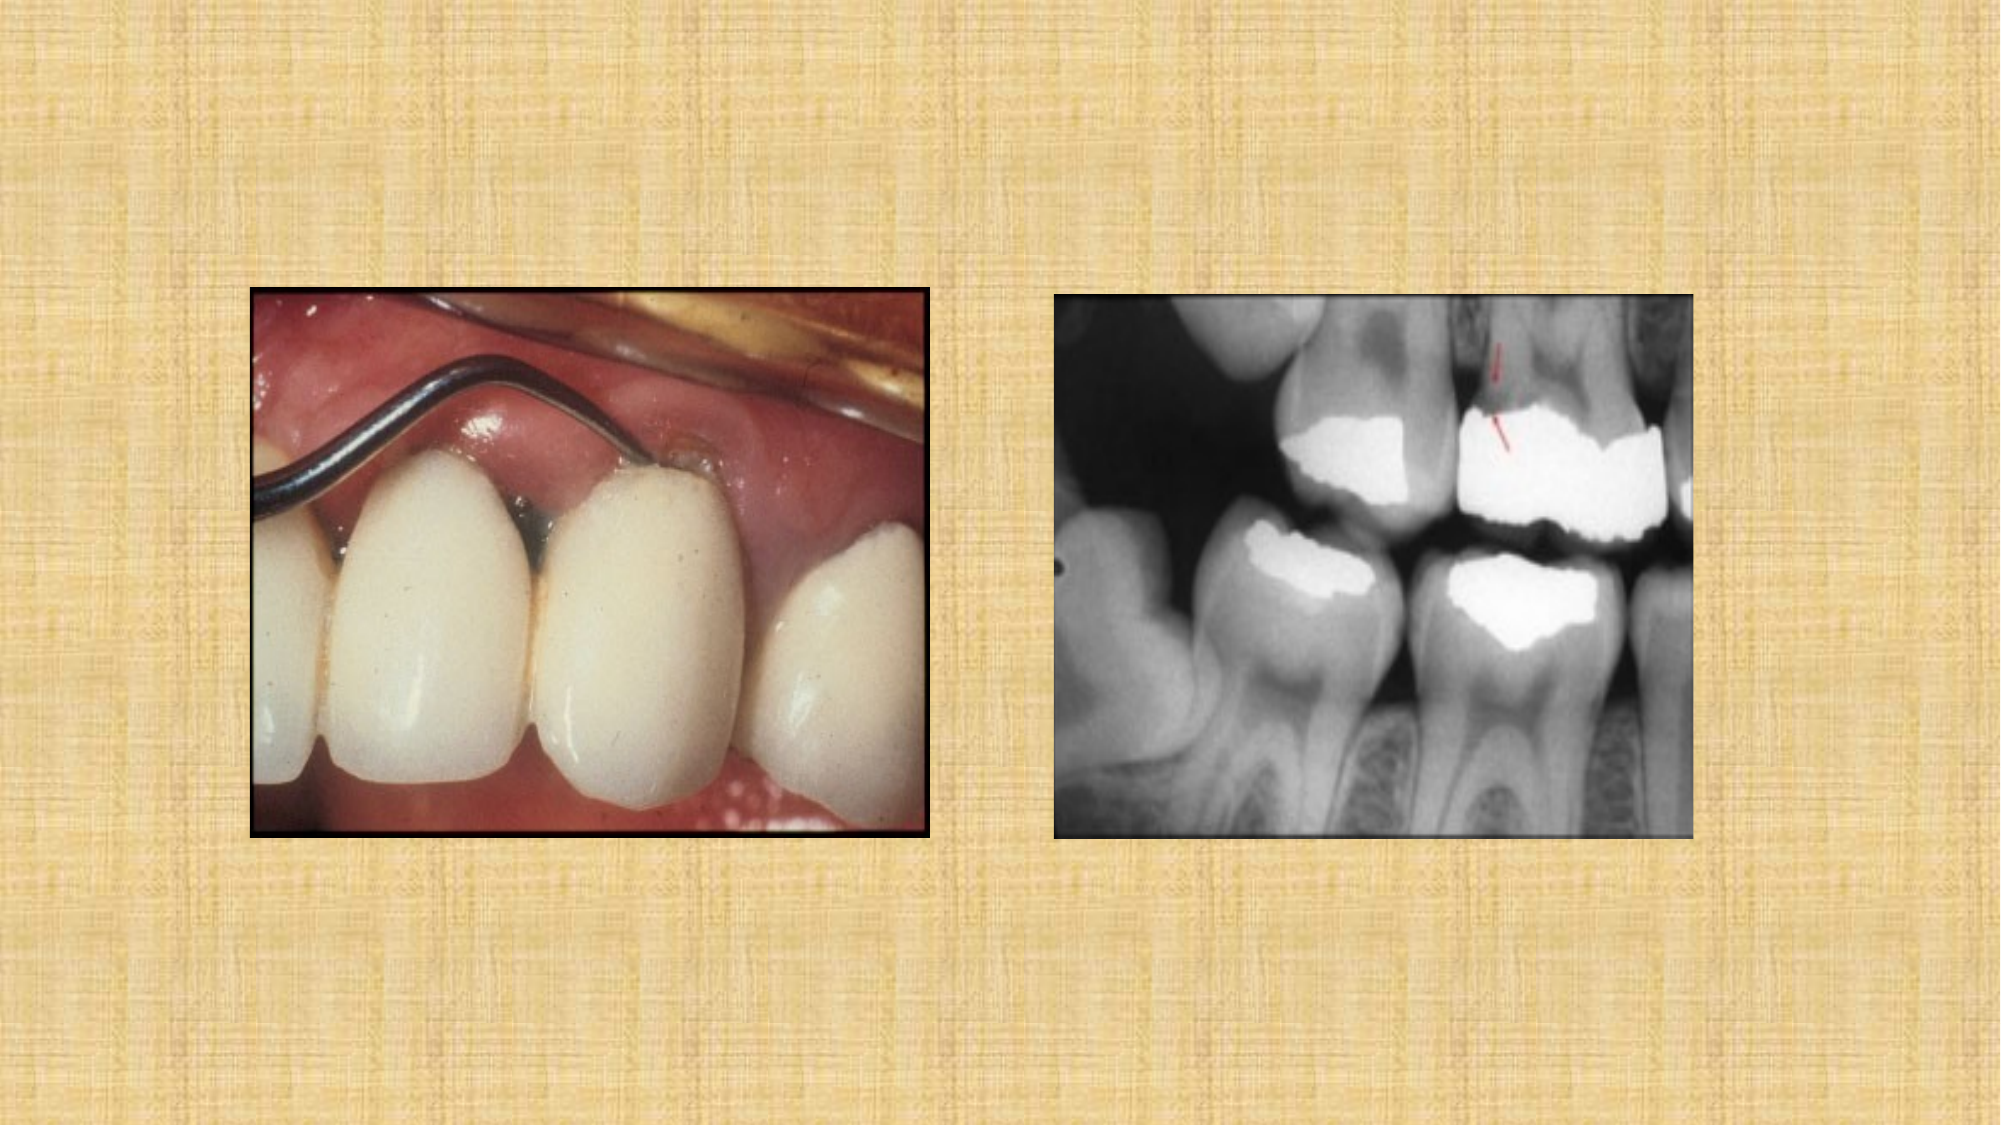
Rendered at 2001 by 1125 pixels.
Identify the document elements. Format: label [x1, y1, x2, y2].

text_box [249, 287, 930, 838]
text_box [1053, 294, 1694, 839]
picture [0, 0, 2001, 1125]
